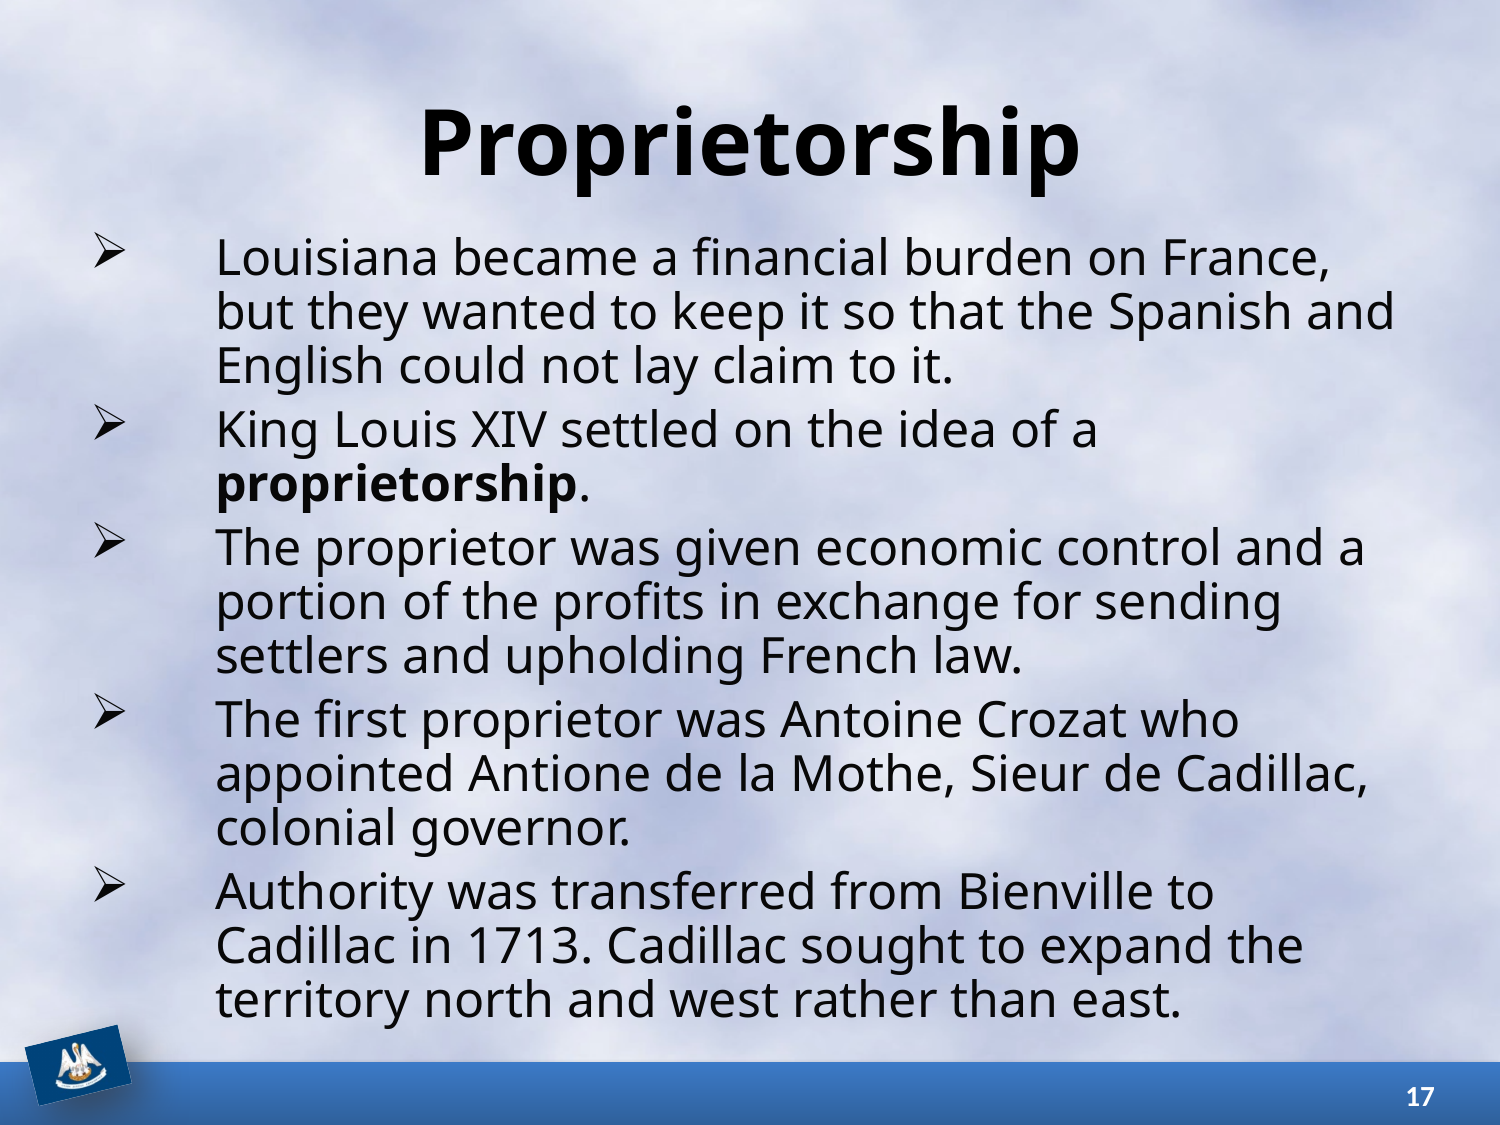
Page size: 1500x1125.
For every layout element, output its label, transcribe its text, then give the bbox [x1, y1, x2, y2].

list Louisiana became a financial burden on France, but they wanted to keep it so that the Spanish and English could not lay claim to it. King Louis XIV settled on the idea of a proprietorship. The proprietor was given economic control and a portion of the profits in exchange for sending settlers and upholding French law. The first proprietor was Antoine Crozat who appointed Antione de la Mothe, Sieur de Cadillac, colonial governor. Authority was transferred from Bienville to Cadillac in 1713. Cadillac sought to expand the territory north and west rather than east. [75, 224, 1425, 1005]
picture [0, 0, 1500, 1105]
slide_number 17 [1100, 1065, 1450, 1125]
title Proprietorship [75, 45, 1425, 224]
